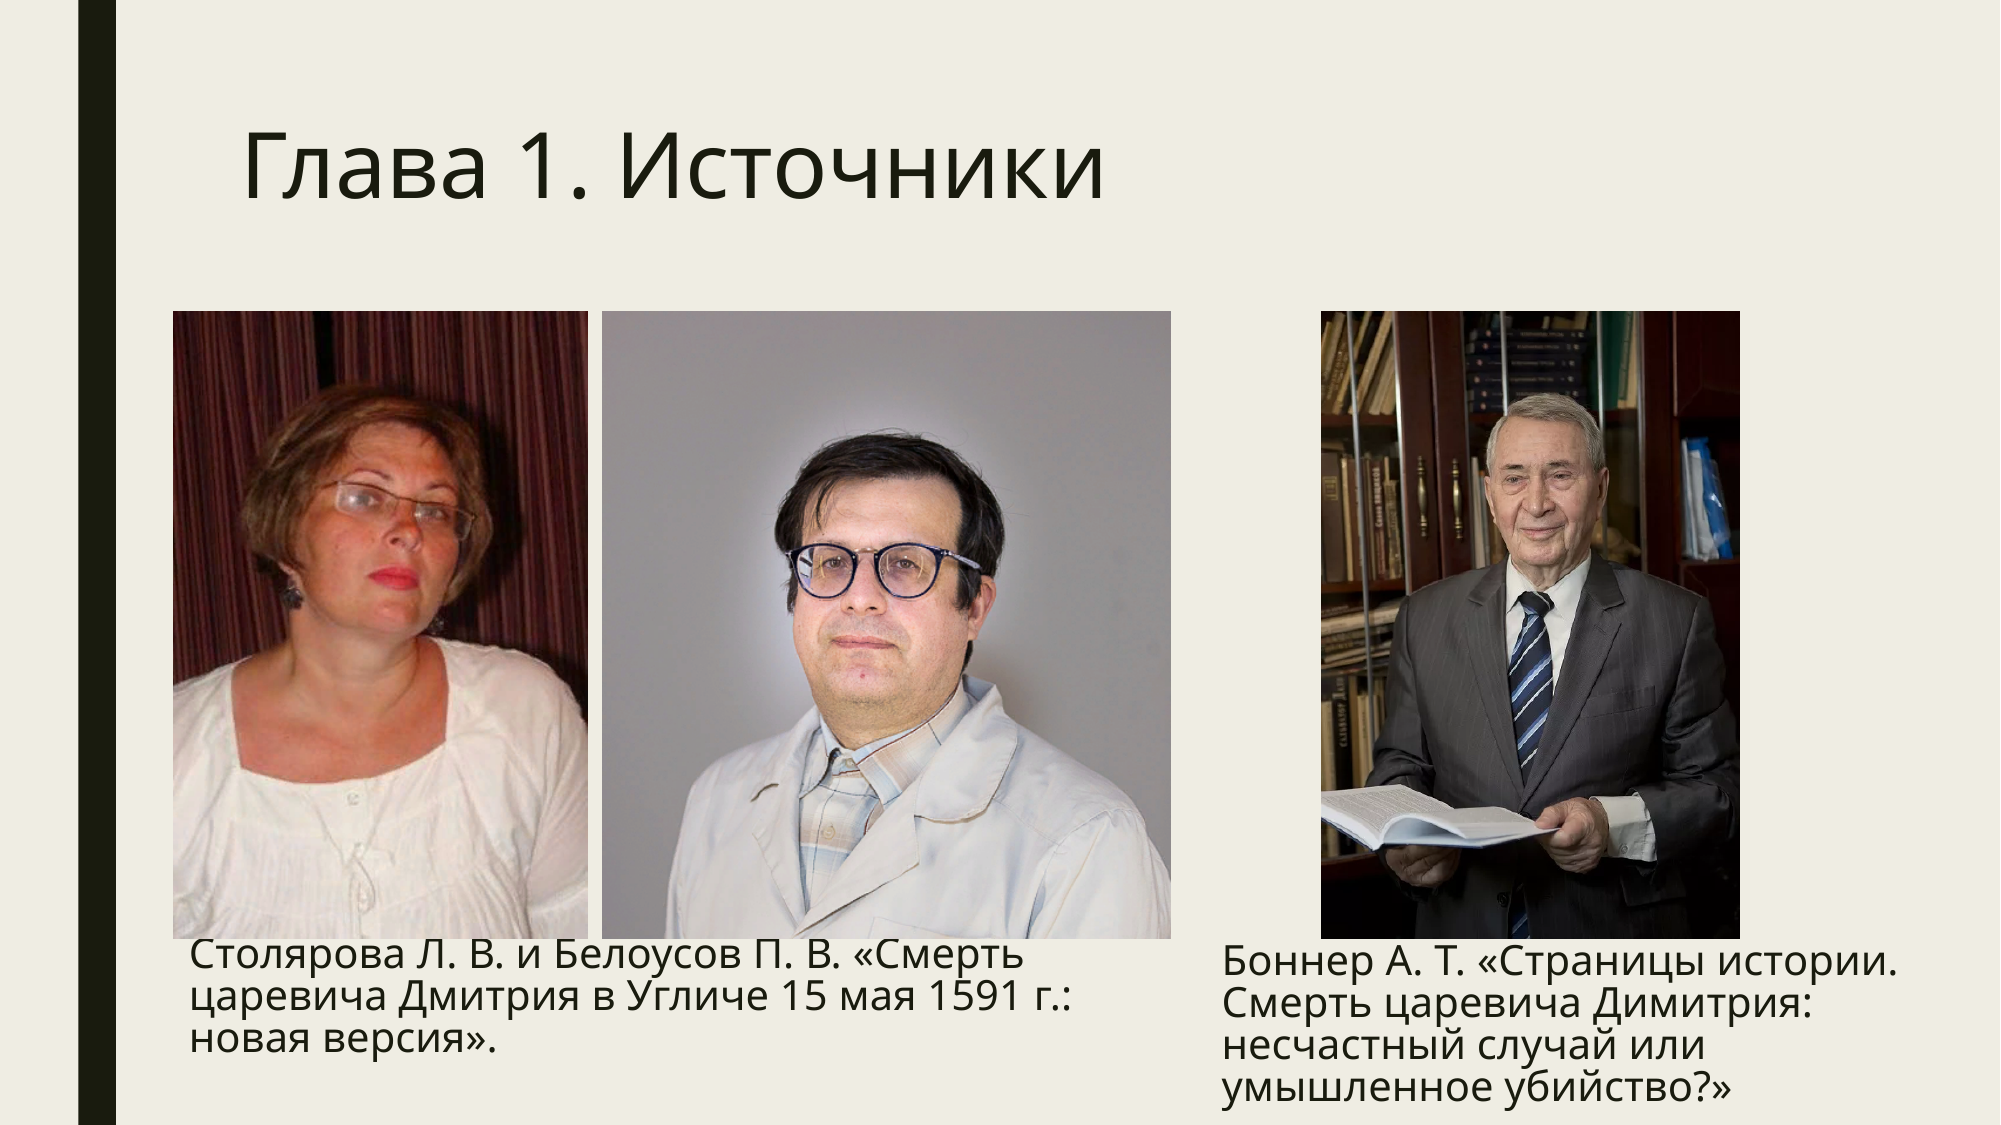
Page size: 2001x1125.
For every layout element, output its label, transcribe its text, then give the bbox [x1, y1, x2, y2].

list Столярова Л. В. и Белоусов П. В. «Смерть царевича Дмитрия в Угличе 15 мая 1591 г.: новая версия». [173, 962, 1148, 1069]
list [1321, 311, 1740, 939]
picture [602, 311, 1171, 939]
list Боннер А. Т. «Страницы истории. Смерть царевича Димитрия: несчастный случай или умышленное убийство?» [1206, 938, 1936, 1118]
title Глава 1. Источники [225, 112, 1800, 263]
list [173, 311, 588, 939]
